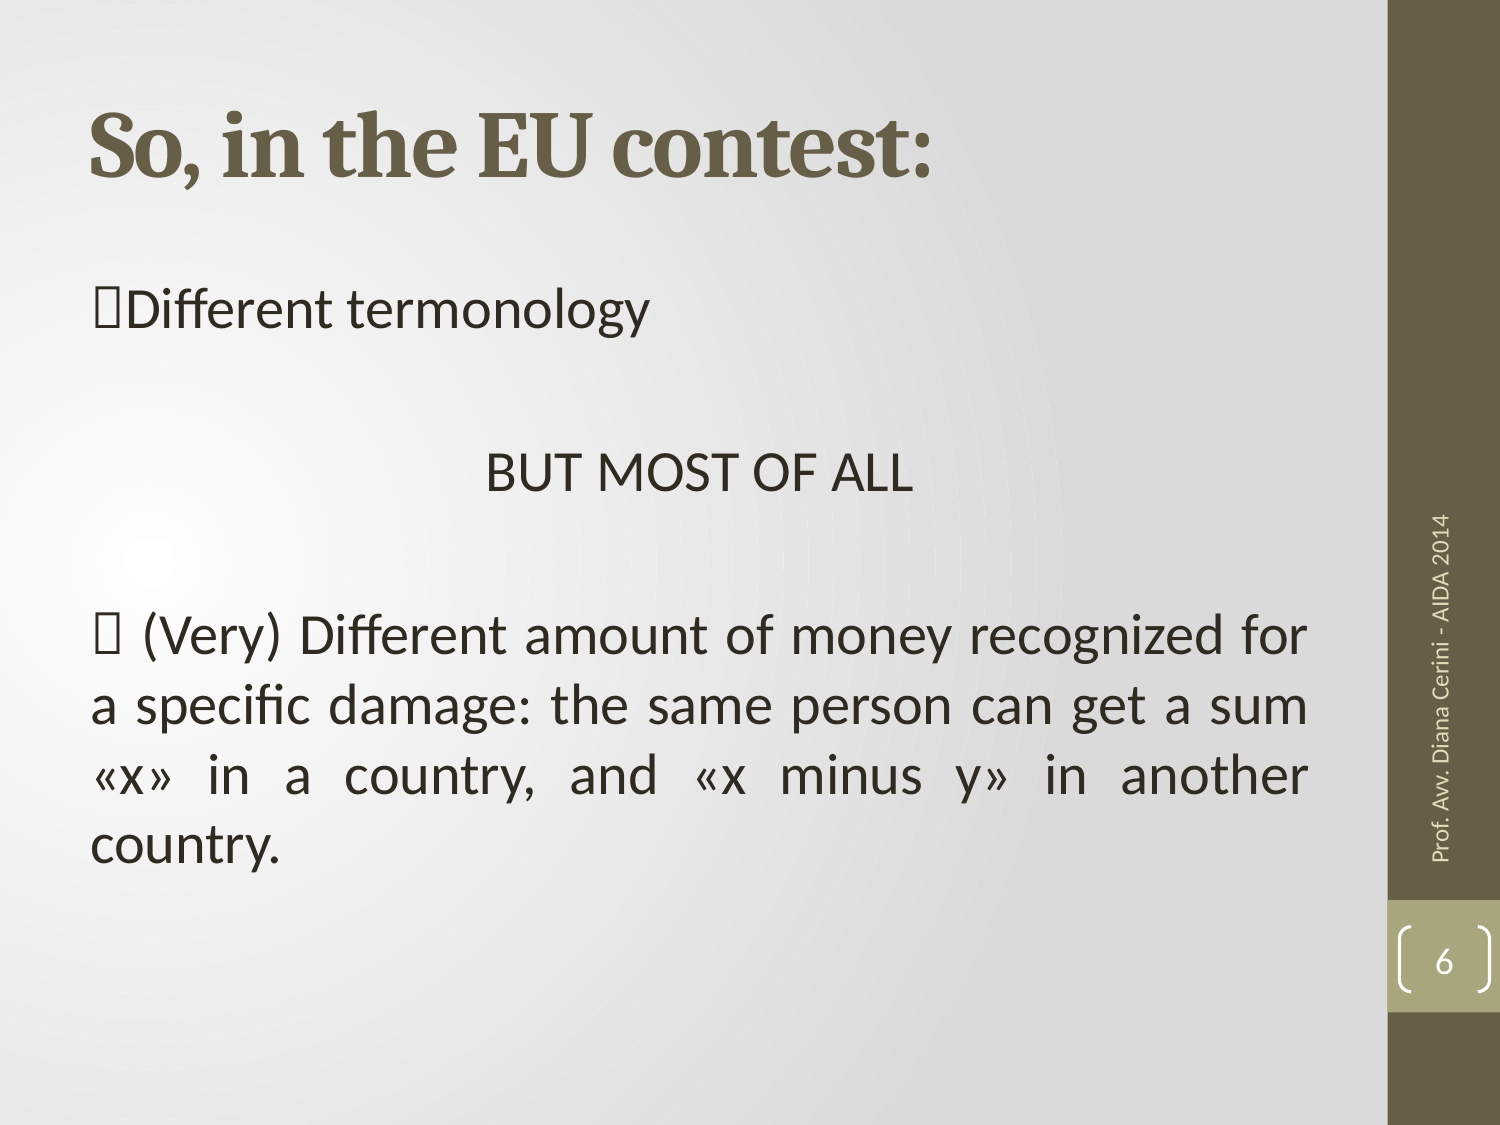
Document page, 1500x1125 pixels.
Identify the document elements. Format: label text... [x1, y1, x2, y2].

title So, in the EU contest: [75, 45, 1325, 233]
list Different termonology BUT MOST OF ALL  (Very) Different amount of money recognized for a specific damage: the same person can get a sum «x» in a country, and «x minus y» in another country. [75, 262, 1325, 1050]
footer Prof. Avv. Diana Cerini - AIDA 2014 [1408, 500, 1469, 889]
slide_number 6 [1397, 925, 1492, 994]
